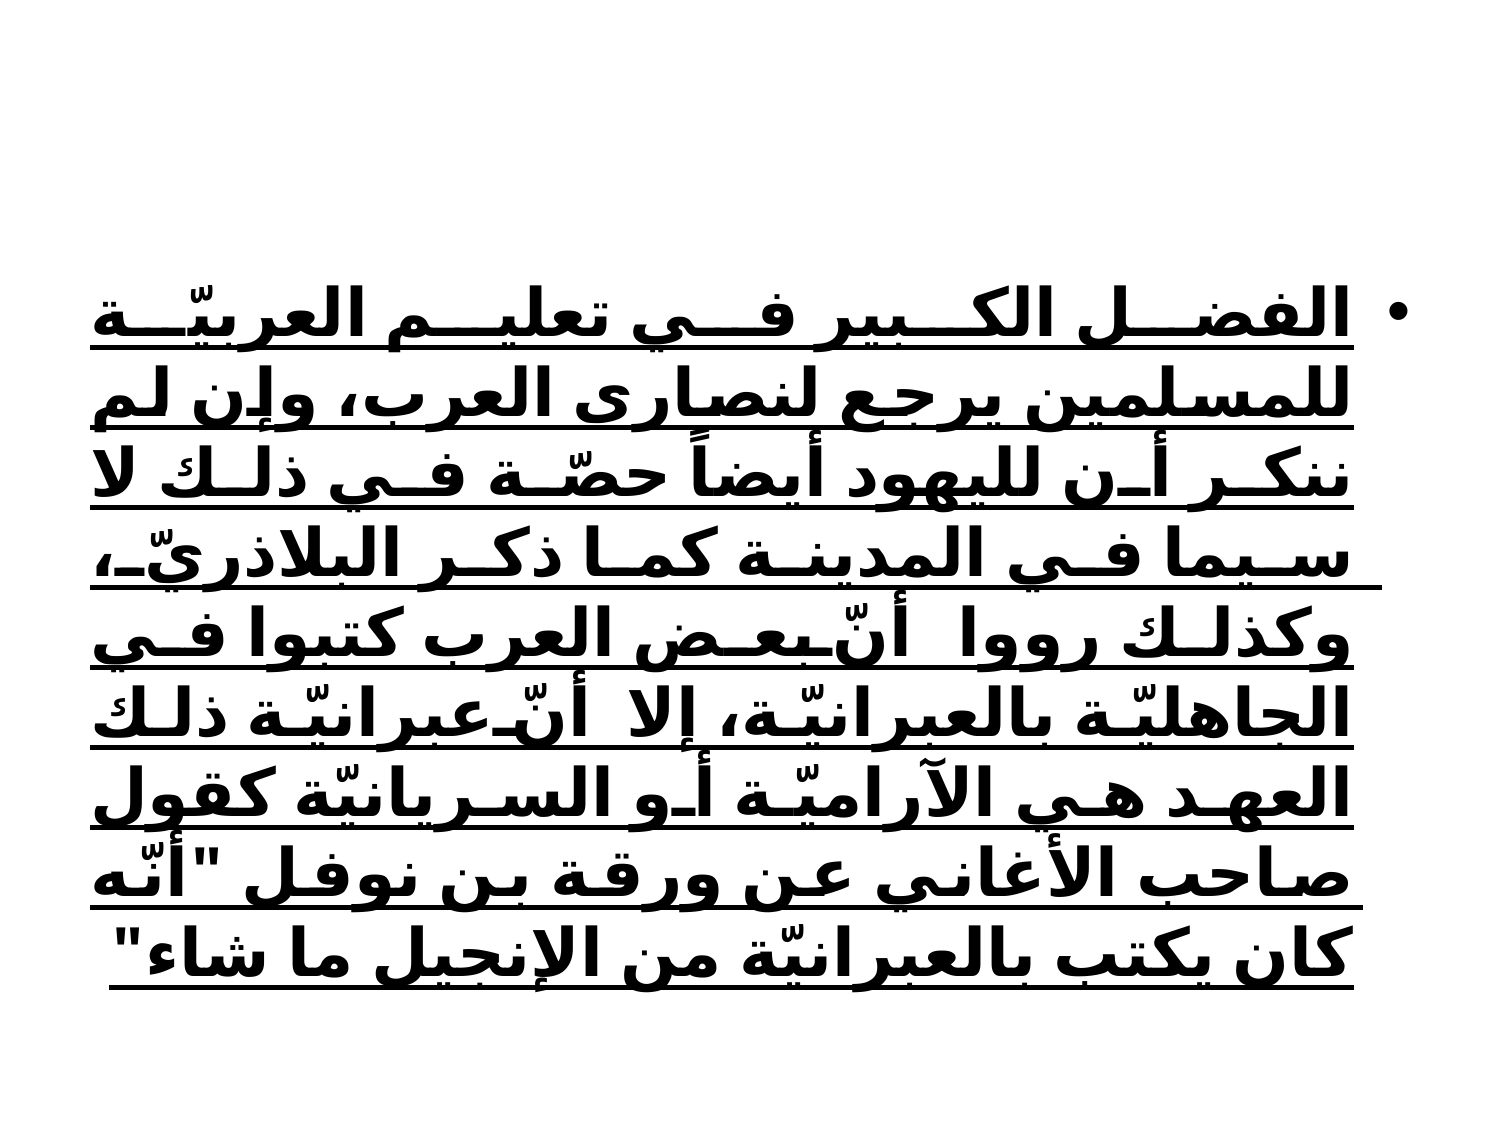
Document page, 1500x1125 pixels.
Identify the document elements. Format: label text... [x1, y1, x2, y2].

list الفضل الكبير في تعليم العربيّة للمسلمين يرجع لنصارى العرب، وإن لم ننكر أن لليهود أيضاً حصّة في ذلك لا سيما في المدينة كما ذكر البلاذريّ، وكذلك رووا أنّ بعض العرب كتبوا في الجاهليّة بالعبرانيّة، إلا أنّ عبرانيّة ذلك العهد هي الآراميّة أو السريانيّة كقول صاحب الأغاني عن ورقة بن نوفل "أنّه كان يكتب بالعبرانيّة من الإنجيل ما شاء" [75, 262, 1425, 1005]
